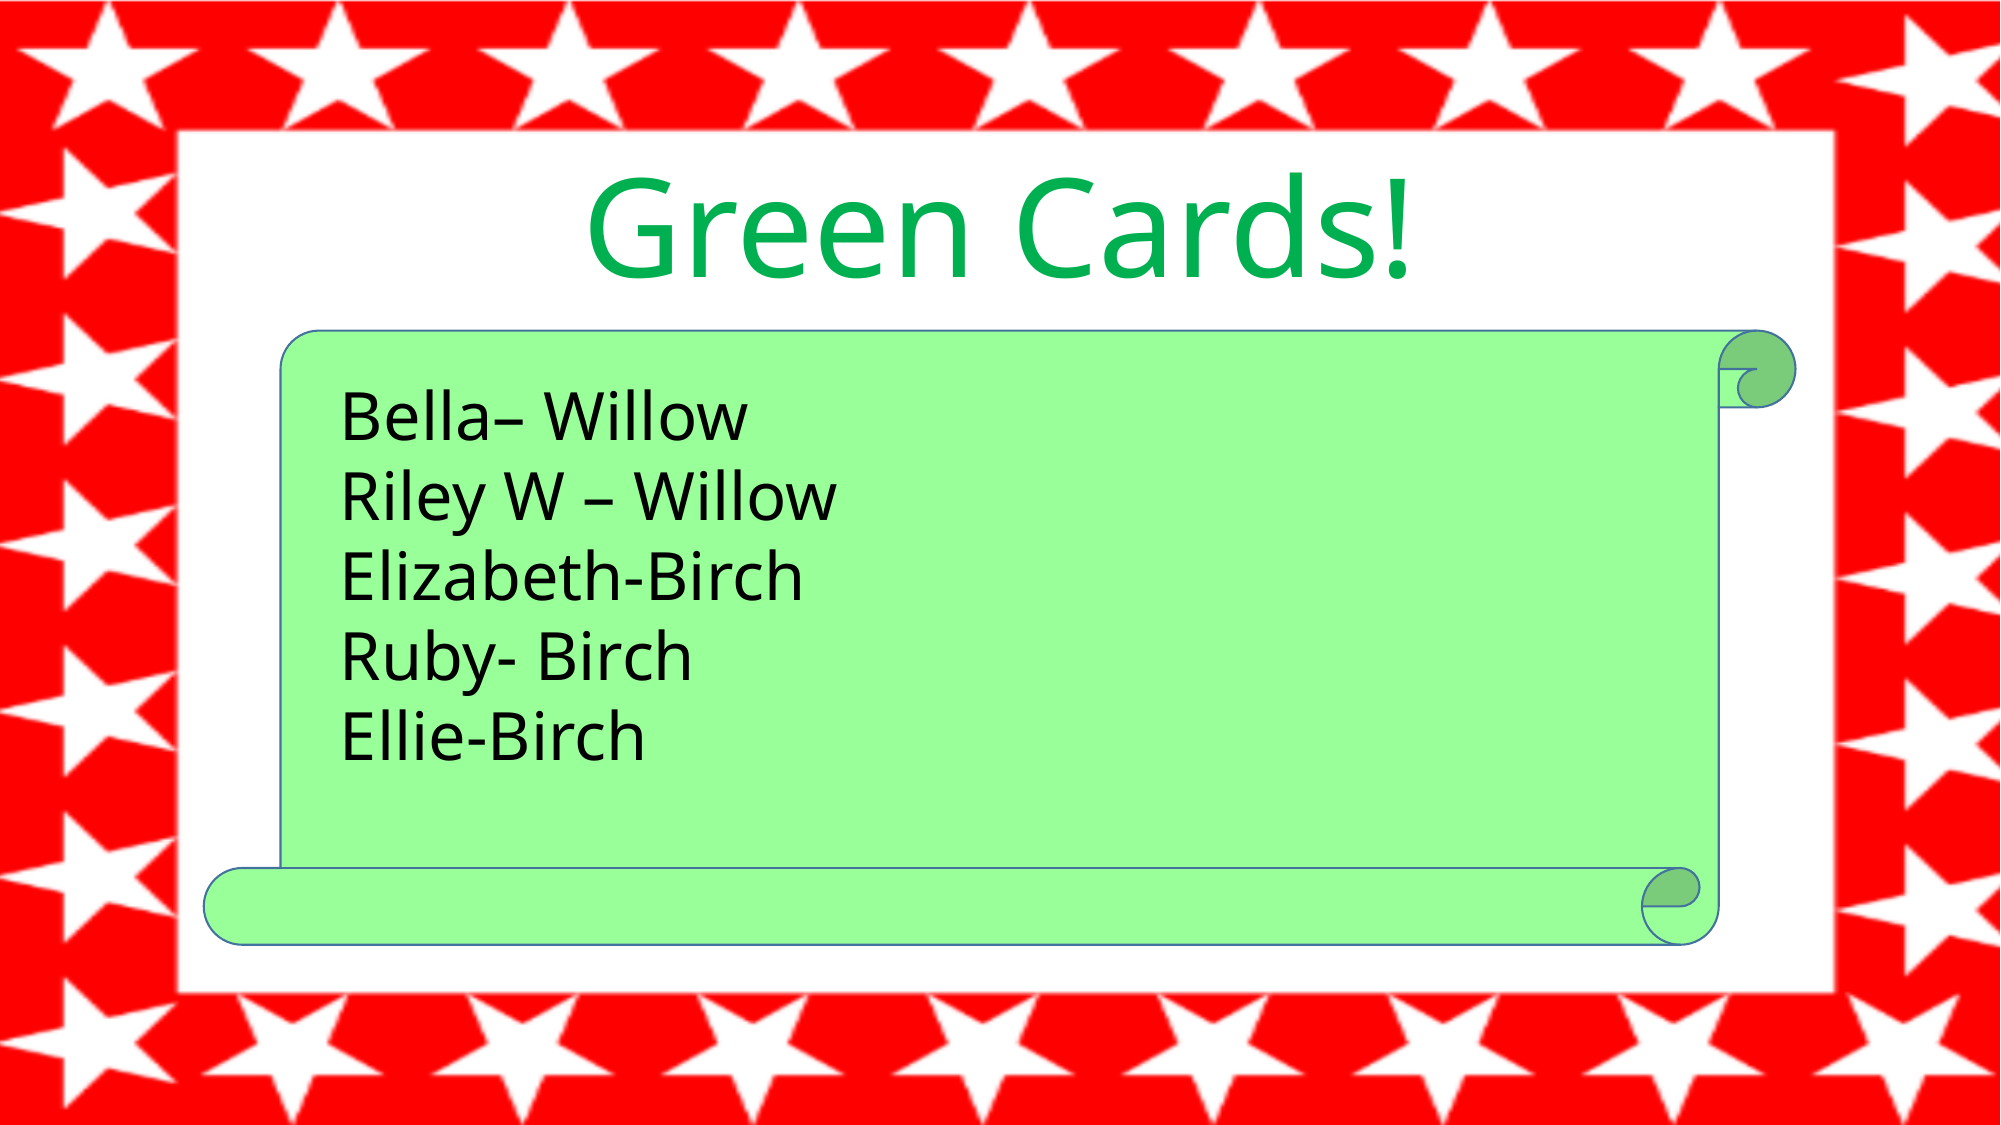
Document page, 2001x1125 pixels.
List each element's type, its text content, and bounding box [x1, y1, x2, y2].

text_box [1563, 329, 1797, 946]
text_box [202, 329, 437, 946]
picture [0, 0, 2000, 1125]
text_box Bella– Willow Riley W – Willow Elizabeth-Birch Ruby- Birch Ellie-Birch [325, 366, 437, 861]
